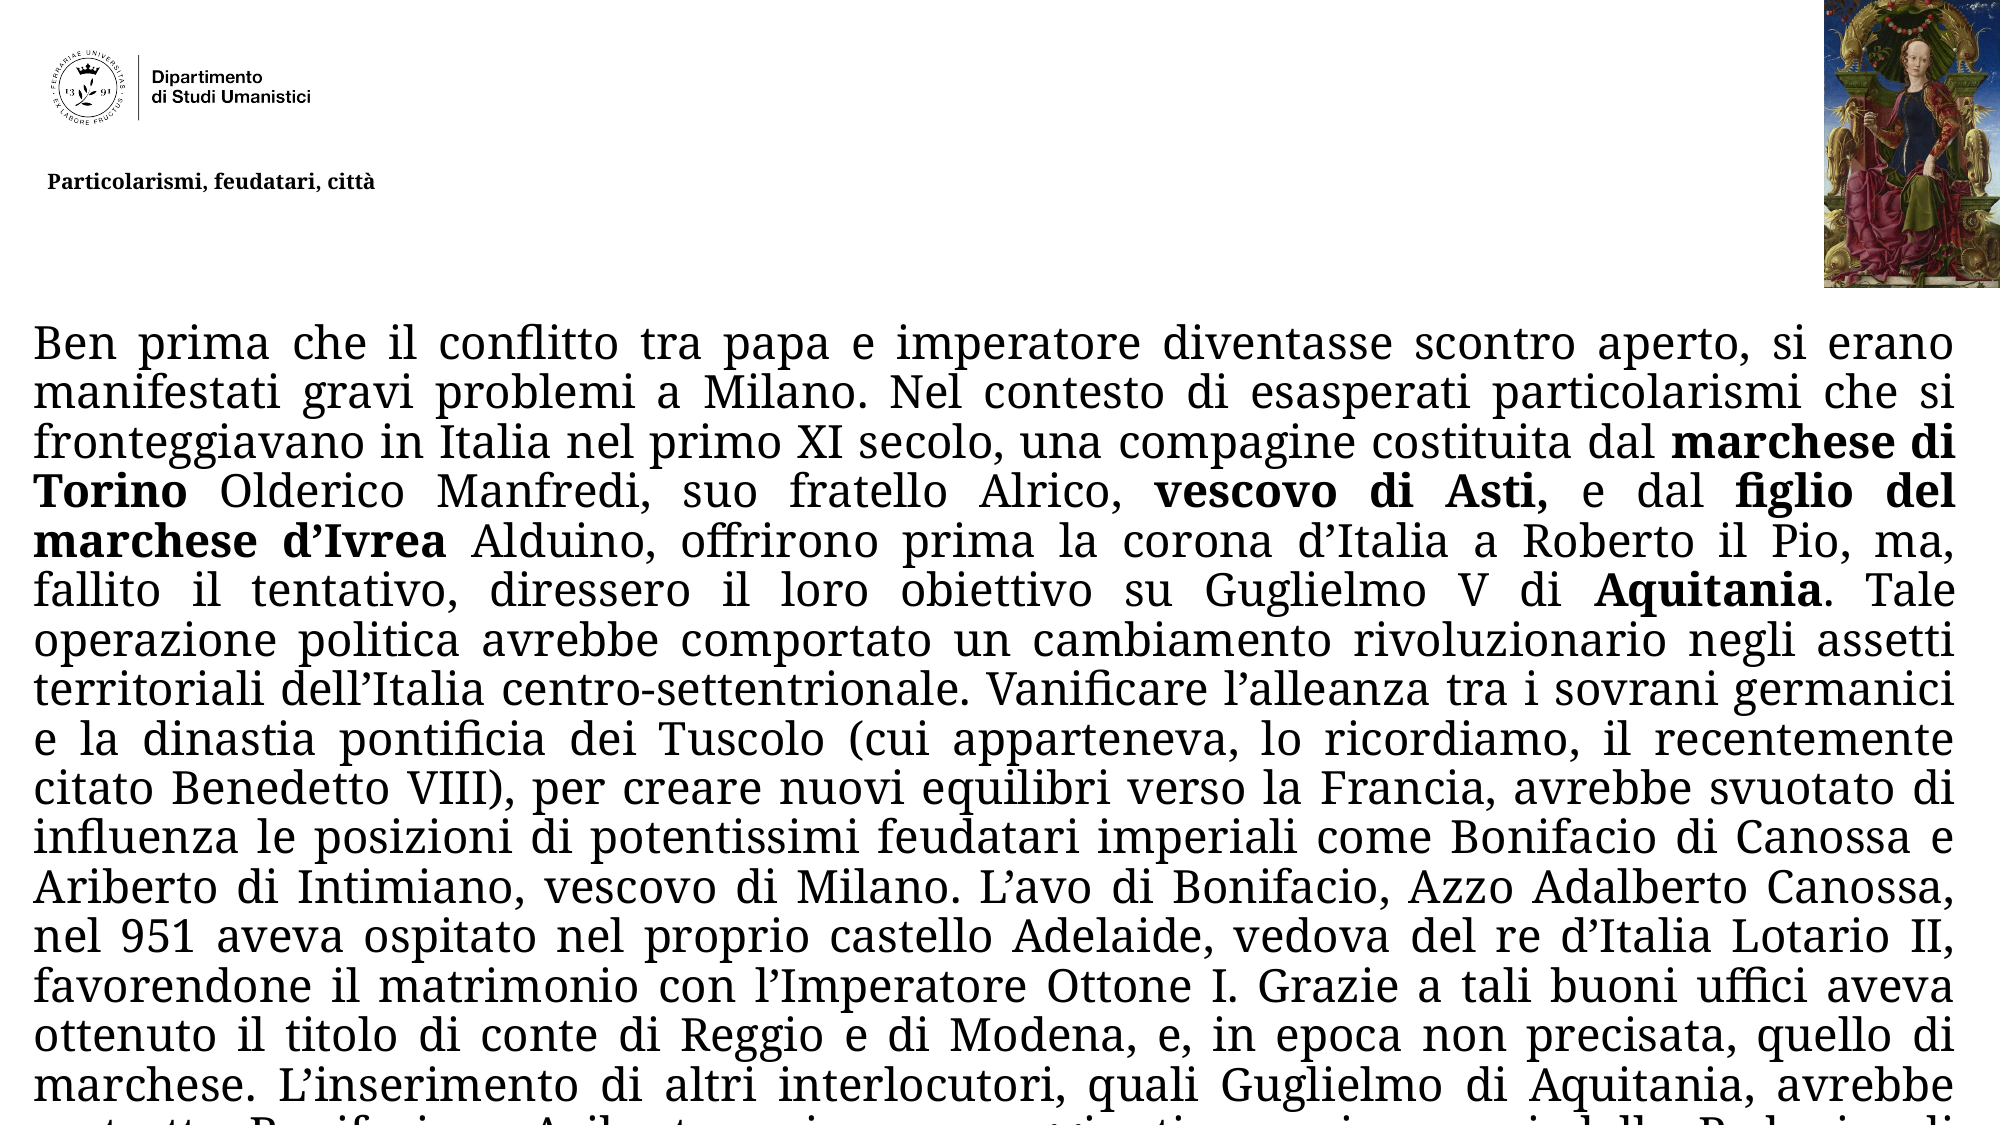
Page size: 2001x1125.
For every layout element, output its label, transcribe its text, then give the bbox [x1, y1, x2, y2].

list Ben prima che il conflitto tra papa e imperatore diventasse scontro aperto, si erano manifestati gravi problemi a Milano. Nel contesto di esasperati particolarismi che si fronteggiavano in Italia nel primo XI secolo, una compagine costituita dal marchese di Torino Olderico Manfredi, suo fratello Alrico, vescovo di Asti, e dal figlio del marchese d’Ivrea Alduino, offrirono prima la corona d’Italia a Roberto il Pio, ma, fallito il tentativo, diressero il loro obiettivo su Guglielmo V di Aquitania. Tale operazione politica avrebbe comportato un cambiamento rivoluzionario negli assetti territoriali dell’Italia centro-settentrionale. Vanificare l’alleanza tra i sovrani germanici e la dinastia pontificia dei Tuscolo (cui apparteneva, lo ricordiamo, il recentemente citato Benedetto VIII), per creare nuovi equilibri verso la Francia, avrebbe svuotato di influenza le posizioni di potentissimi feudatari imperiali come Bonifacio di Canossa e Ariberto di Intimiano, vescovo di Milano. L’avo di Bonifacio, Azzo Adalberto Canossa, nel 951 aveva ospitato nel proprio castello Adelaide, vedova del re d’Italia Lotario II, favorendone il matrimonio con l’Imperatore Ottone I. Grazie a tali buoni uffici aveva ottenuto il titolo di conte di Reggio e di Modena, e, in epoca non precisata, quello di marchese. L’inserimento di altri interlocutori, quali Guglielmo di Aquitania, avrebbe costretto Bonifacio e Ariberto, cui vanno aggiunti pure i vescovi della Padania, di Aquileia e di Ravenna, a perdere la posizione privilegiata che mantenevano anche grazie alle clientele germaniche, scontrandosi fatalmente con altre realtà dell’Italia settentrionale loro nemiche. [18, 312, 1972, 1125]
picture [51, 50, 310, 125]
title Particolarismi, feudatari, città [32, 119, 1452, 267]
picture [1823, 0, 2000, 288]
